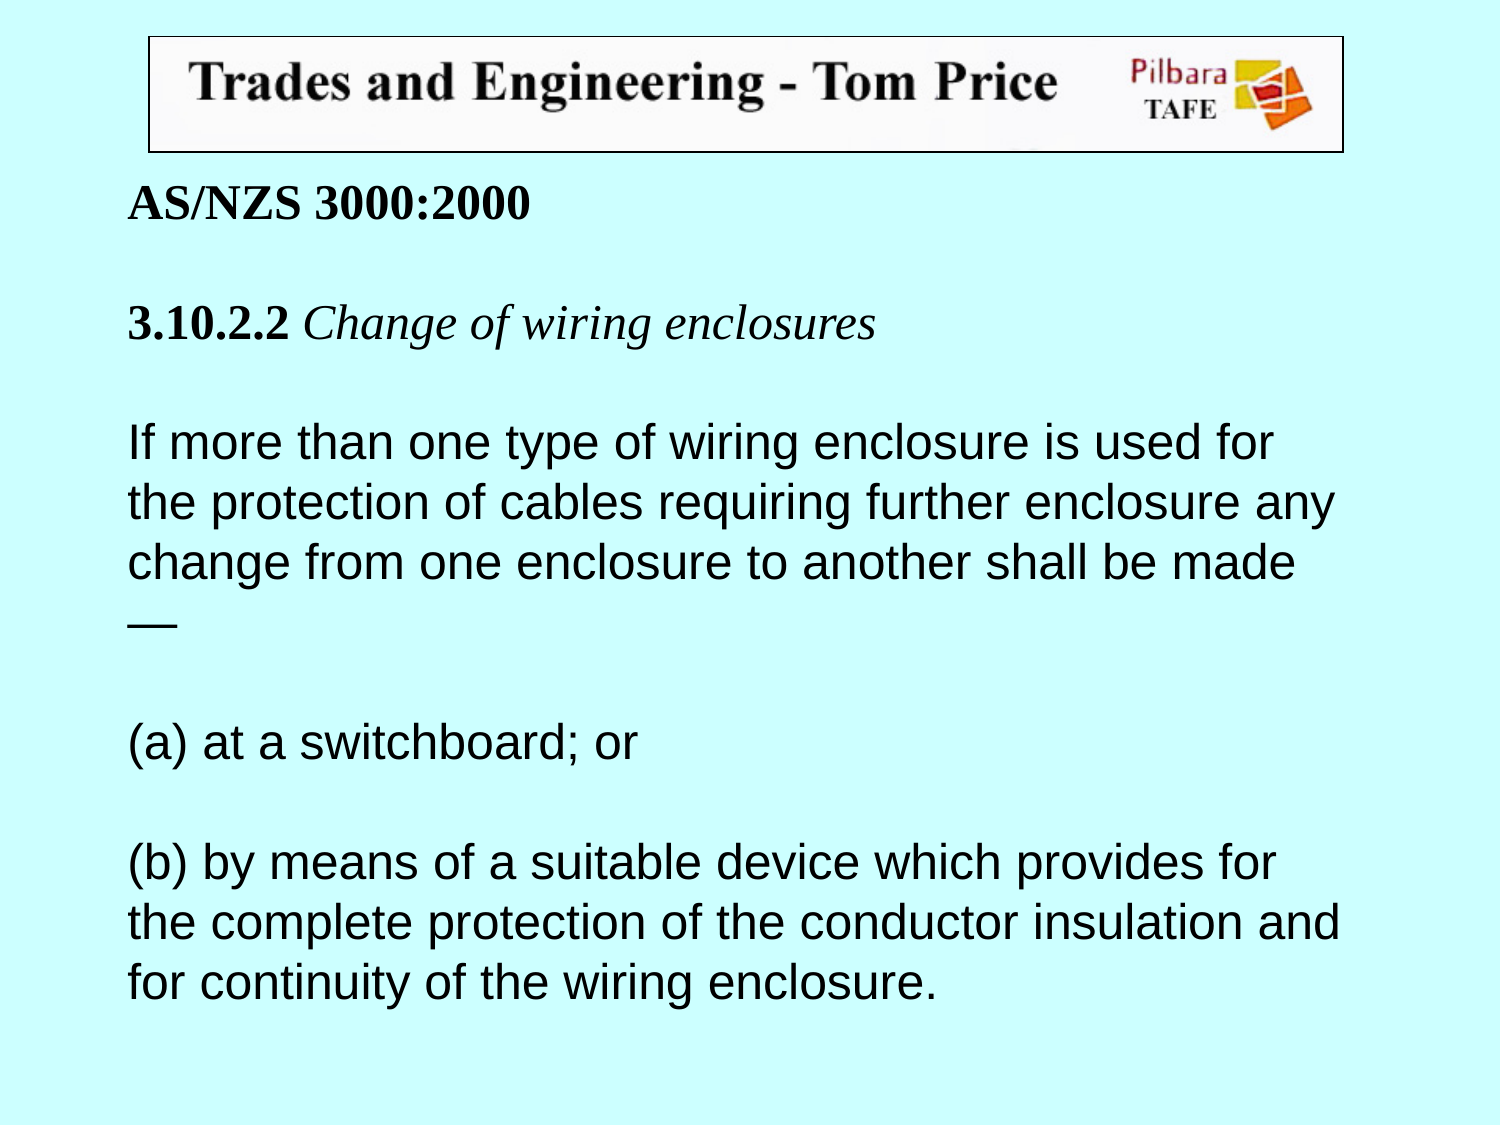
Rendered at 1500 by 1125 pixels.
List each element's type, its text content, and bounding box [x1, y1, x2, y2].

picture [150, 37, 1342, 151]
text_box AS/NZS 3000:2000 3.10.2.2 Change of wiring enclosures If more than one type of wiring enclosure is used for the protection of cables requiring further enclosure any change from one enclosure to another shall be made — (a) at a switchboard; or (b) by means of a suitable device which provides for the complete protection of the conductor insulation and for continuity of the wiring enclosure. [112, 162, 1362, 1078]
